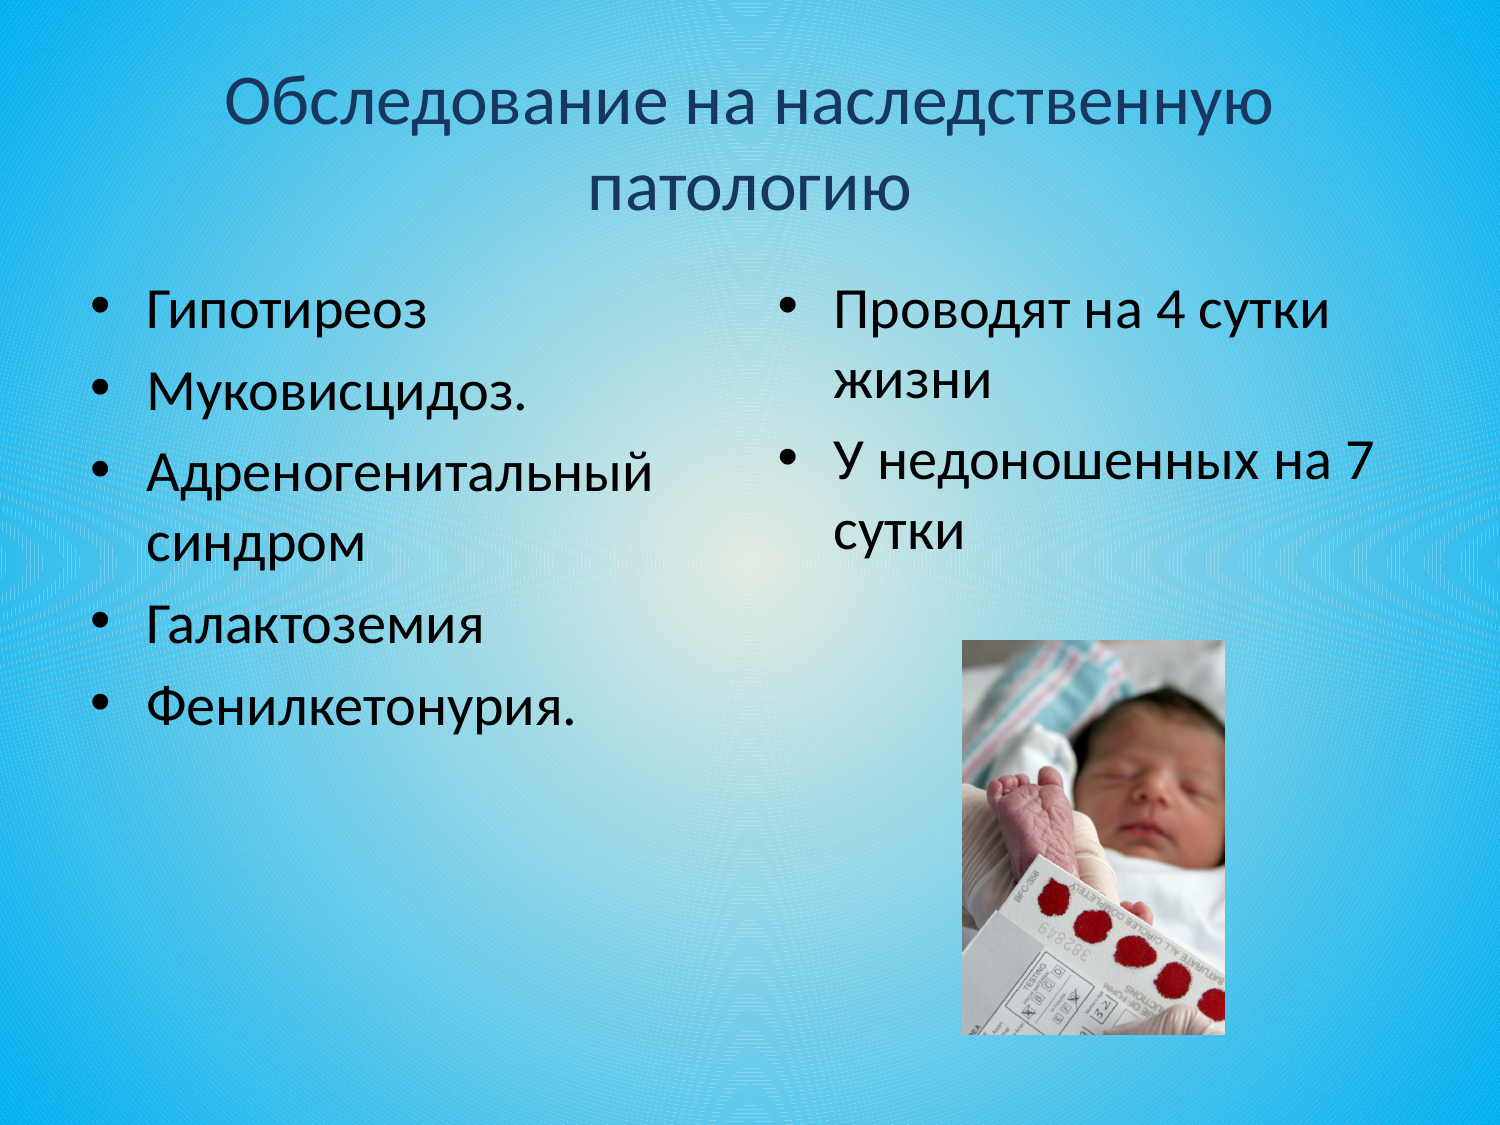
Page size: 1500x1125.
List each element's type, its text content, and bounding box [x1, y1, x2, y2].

list Проводят на 4 сутки жизни У недоношенных на 7 сутки [762, 262, 1425, 610]
picture [962, 640, 1226, 1035]
list Гипотиреоз Муковисцидоз. Адреногенитальный синдром Галактоземия Фенилкетонурия. [75, 262, 738, 1005]
title Обследование на наследственную патологию [75, 45, 1425, 233]
